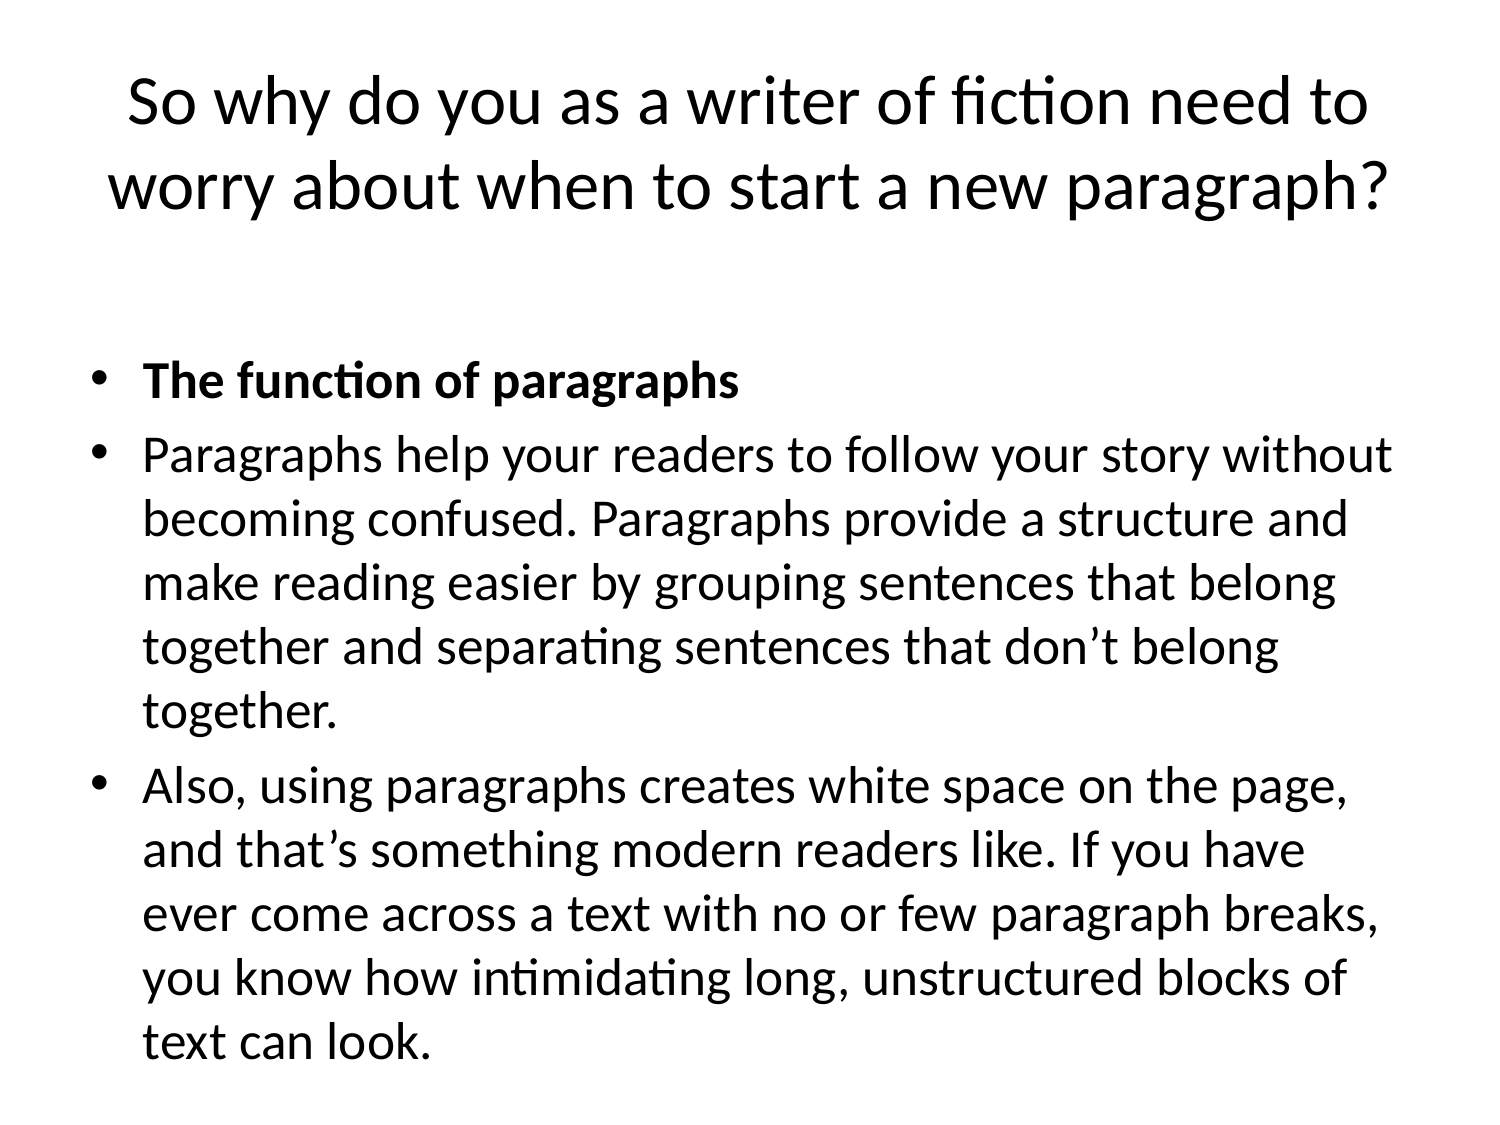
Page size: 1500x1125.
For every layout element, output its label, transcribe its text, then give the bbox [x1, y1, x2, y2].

title So why do you as a writer of fiction need to worry about when to start a new paragraph? [75, 45, 1425, 233]
list The function of paragraphs Paragraphs help your readers to follow your story without becoming confused. Paragraphs provide a structure and make reading easier by grouping sentences that belong together and separating sentences that don’t belong together. Also, using paragraphs creates white space on the page, and that’s something modern readers like. If you have ever come across a text with no or few paragraph breaks, you know how intimidating long, unstructured blocks of text can look. [75, 262, 1425, 1088]
